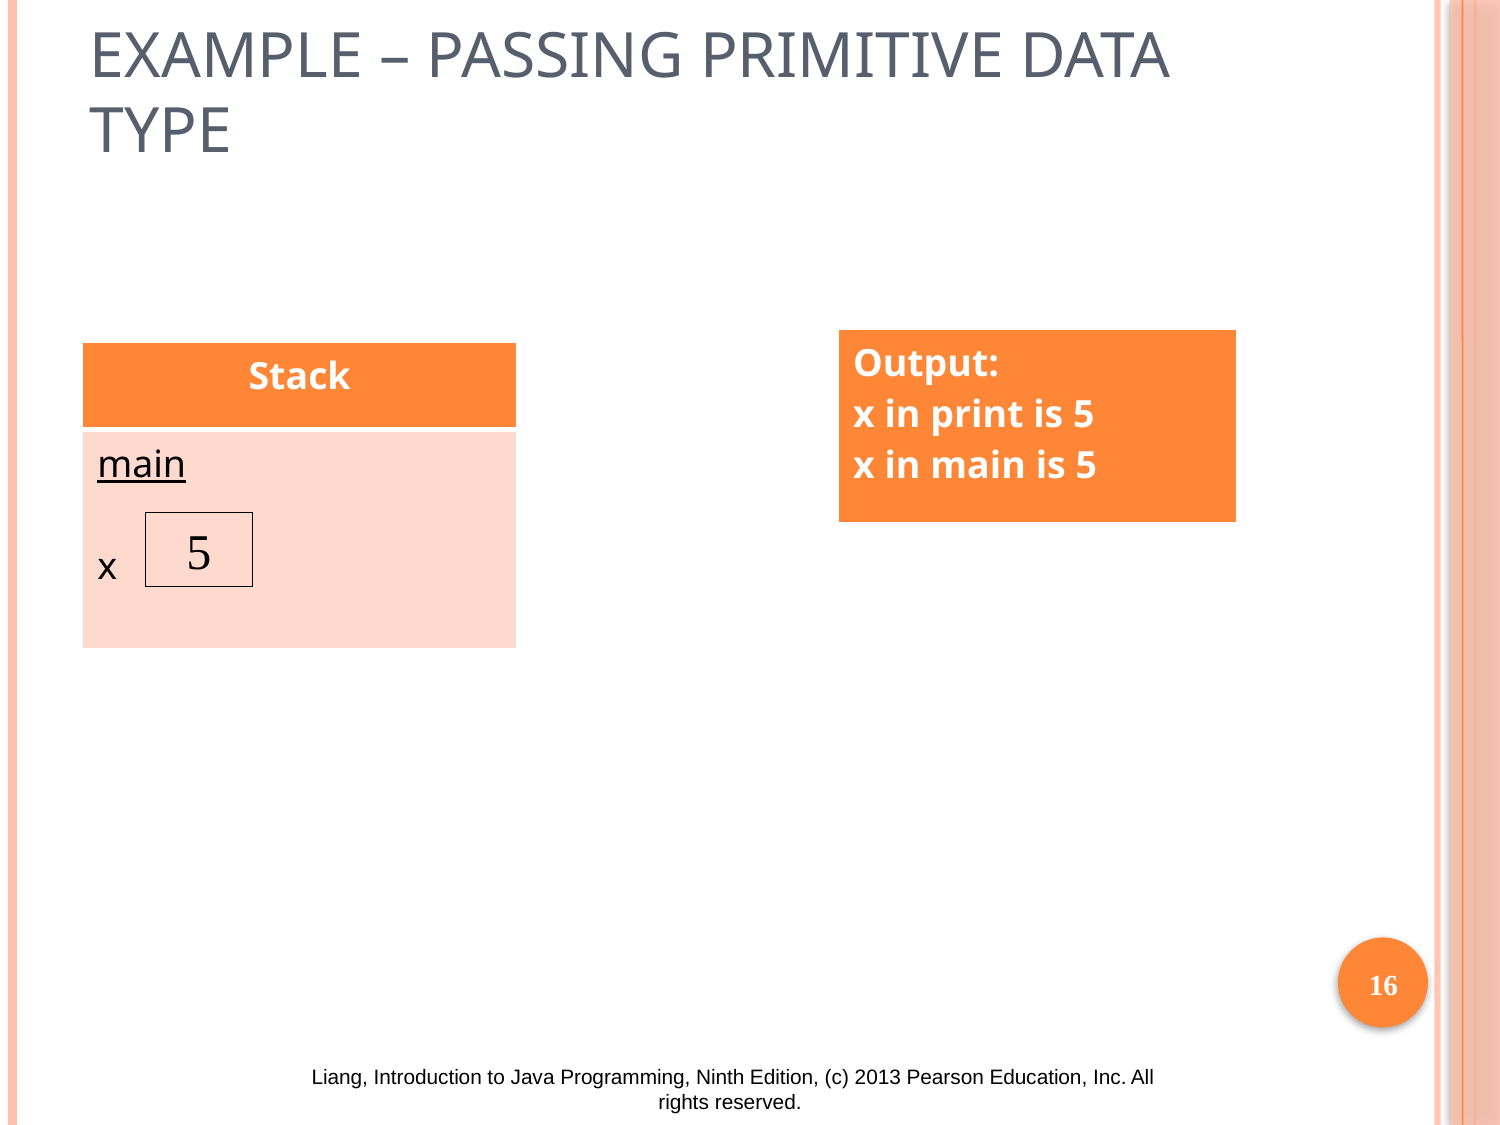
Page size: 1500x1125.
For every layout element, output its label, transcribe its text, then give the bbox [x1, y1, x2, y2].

table_header Stack [83, 343, 516, 427]
table_cell main x [83, 432, 516, 648]
title Example – passing primitive data type [75, 45, 1300, 172]
slide_number 16 [1333, 940, 1434, 1027]
text_box 5 [145, 512, 253, 587]
table_header Output: x in print is 5 x in main is 5 [839, 330, 1236, 522]
